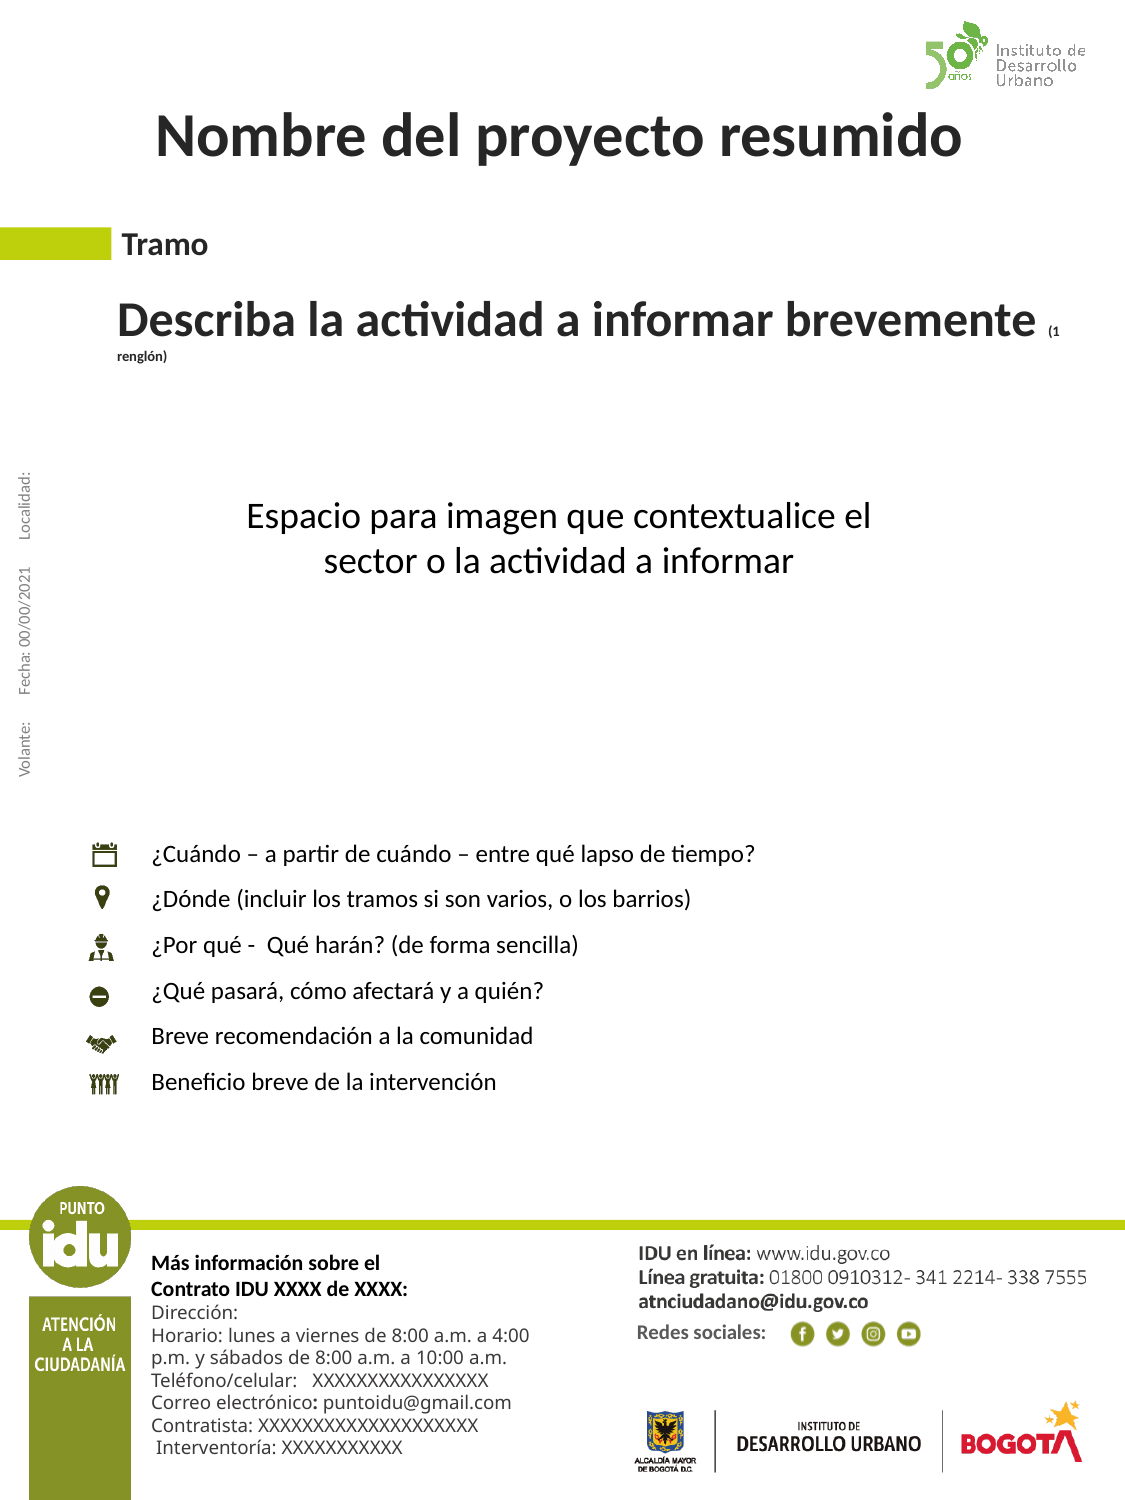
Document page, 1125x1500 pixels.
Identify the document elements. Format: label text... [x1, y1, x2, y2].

picture [85, 880, 119, 914]
text_box Tramo [106, 214, 1083, 270]
text_box Más información sobre el Contrato IDU XXXX de XXXX: Dirección: Horario: lunes a viernes de 8:00 a.m. a 4:00 p.m. y sábados de 8:00 a.m. a 10:00 a.m. Teléfono/celular: XXXXXXXXXXXXXXXX Correo electrónico: puntoidu@gmail.com Contratista: XXXXXXXXXXXXXXXXXXXX Interventoría: XXXXXXXXXXX [136, 1241, 579, 1488]
picture [84, 932, 118, 966]
picture [926, 21, 1085, 89]
text_box ¿Cuándo – a partir de cuándo – entre qué lapso de tiempo? ¿Dónde (incluir los tramos si son varios, o los barrios) ¿Por qué - Qué harán? (de forma sencilla) ¿Qué pasará, cómo afectará y a quién? Breve recomendación a la comunidad Beneficio breve de la intervención [136, 829, 1103, 1221]
text_box Espacio para imagen que contextualice el sector o la actividad a informar [223, 484, 895, 589]
text_box Volante: Fecha: 00/00/2021 Localidad: [5, 36, 71, 793]
picture [87, 1067, 121, 1101]
picture [87, 984, 111, 1009]
text_box Describa la actividad a informar brevemente (1 renglón) [102, 279, 1080, 372]
picture [84, 1027, 118, 1061]
picture [29, 1186, 131, 1500]
picture [612, 1378, 1125, 1500]
picture [87, 837, 122, 872]
picture [613, 1220, 1125, 1371]
text_box Nombre del proyecto resumido [94, 86, 1040, 177]
